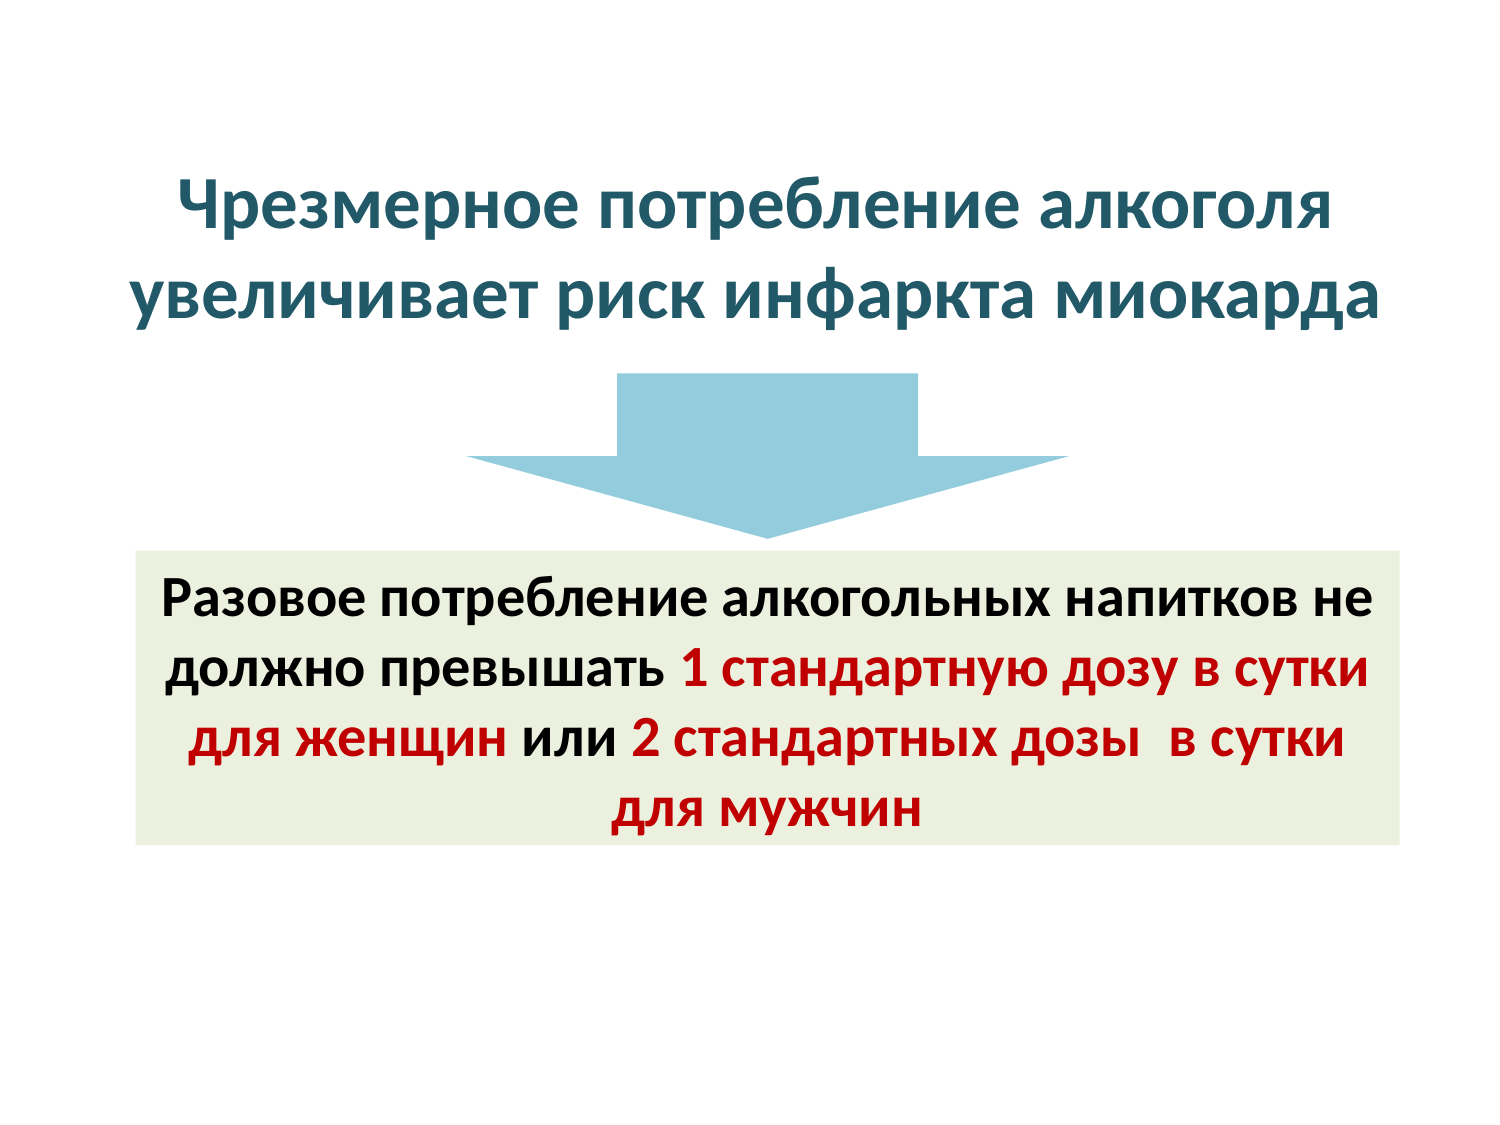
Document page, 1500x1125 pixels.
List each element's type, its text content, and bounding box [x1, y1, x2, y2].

title Чрезмерное потребление алкоголя увеличивает риск инфаркта миокарда [76, 113, 1436, 374]
text_box [464, 371, 1071, 541]
text_box Разовое потребление алкогольных напитков не должно превышать 1 стандартную дозу в сутки для женщин или 2 стандартных дозы в сутки для мужчин [135, 550, 1400, 846]
